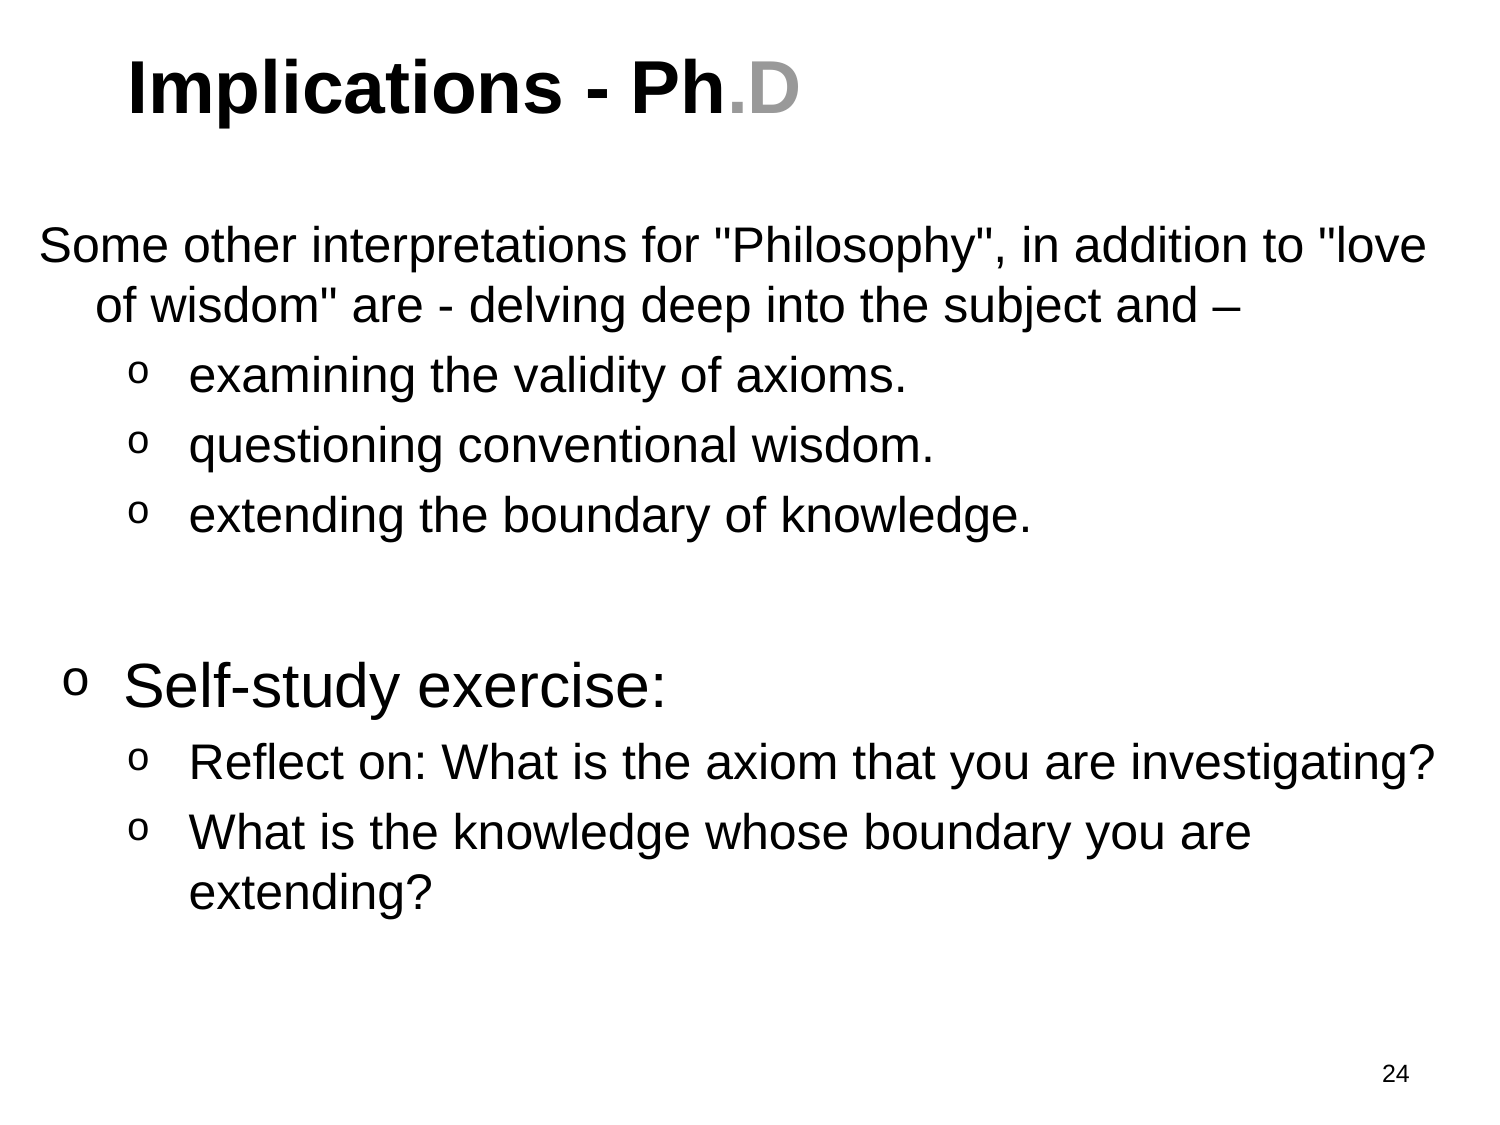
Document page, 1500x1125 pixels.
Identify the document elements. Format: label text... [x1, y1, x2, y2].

list Some other interpretations for "Philosophy", in addition to "love of wisdom" are - delving deep into the subject and – examining the validity of axioms. questioning conventional wisdom. extending the boundary of knowledge. Self-study exercise: Reflect on: What is the axiom that you are investigating? What is the knowledge whose boundary you are extending? [23, 197, 1478, 1013]
title Implications - Ph.D [75, 45, 1425, 144]
slide_number 24 [1074, 1042, 1425, 1103]
